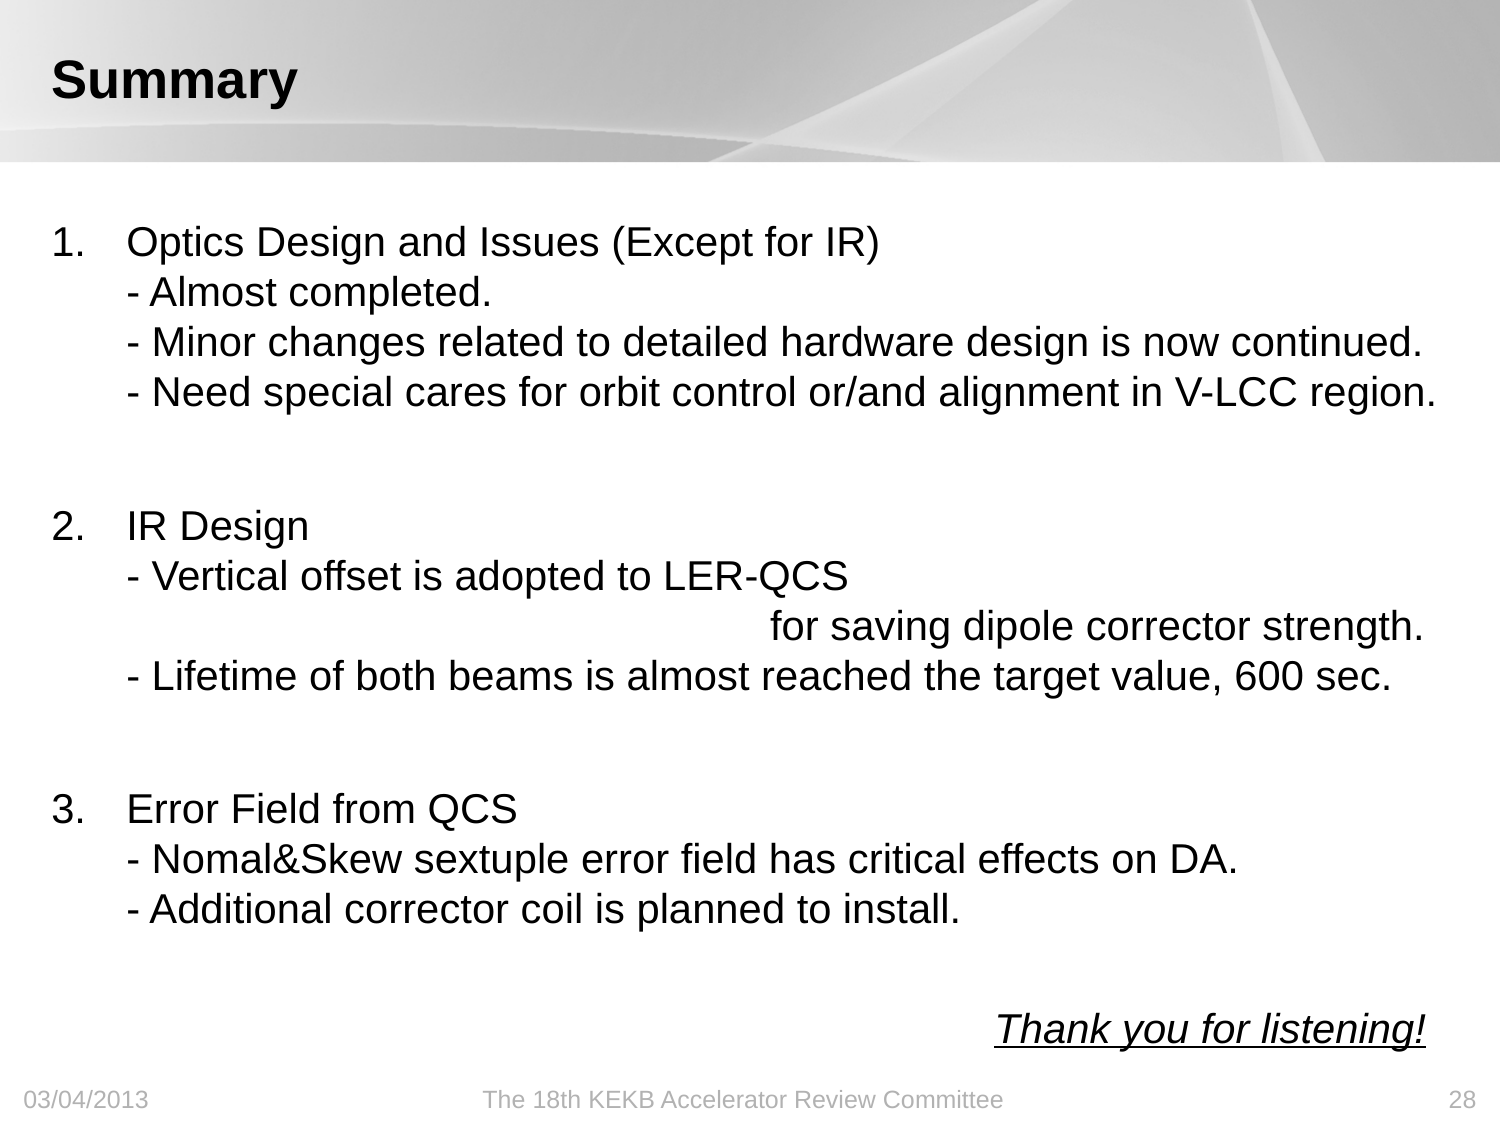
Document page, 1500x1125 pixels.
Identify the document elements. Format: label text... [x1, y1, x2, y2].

title Summary [51, 44, 1449, 151]
text_box Thank you for listening! [994, 1001, 1455, 1066]
picture [0, 0, 1500, 1125]
text_box Optics Design and Issues (Except for IR) - Almost completed. - Minor changes related to detailed hardware design is now continued. - Need special cares for orbit control or/and alignment in V-LCC region. IR Design - Vertical offset is adopted to LER-QCS for saving dipole corrector strength. - Lifetime of both beams is almost reached the target value, 600 sec. Error Field from QCS - Nomal&Skew sextuple error field has critical effects on DA. - Additional corrector coil is planned to install. [51, 215, 1450, 984]
footer The 18th KEKB Accelerator Review Committee [455, 1061, 1032, 1122]
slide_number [8, 1061, 359, 1122]
slide_number 28 [1141, 1061, 1492, 1122]
